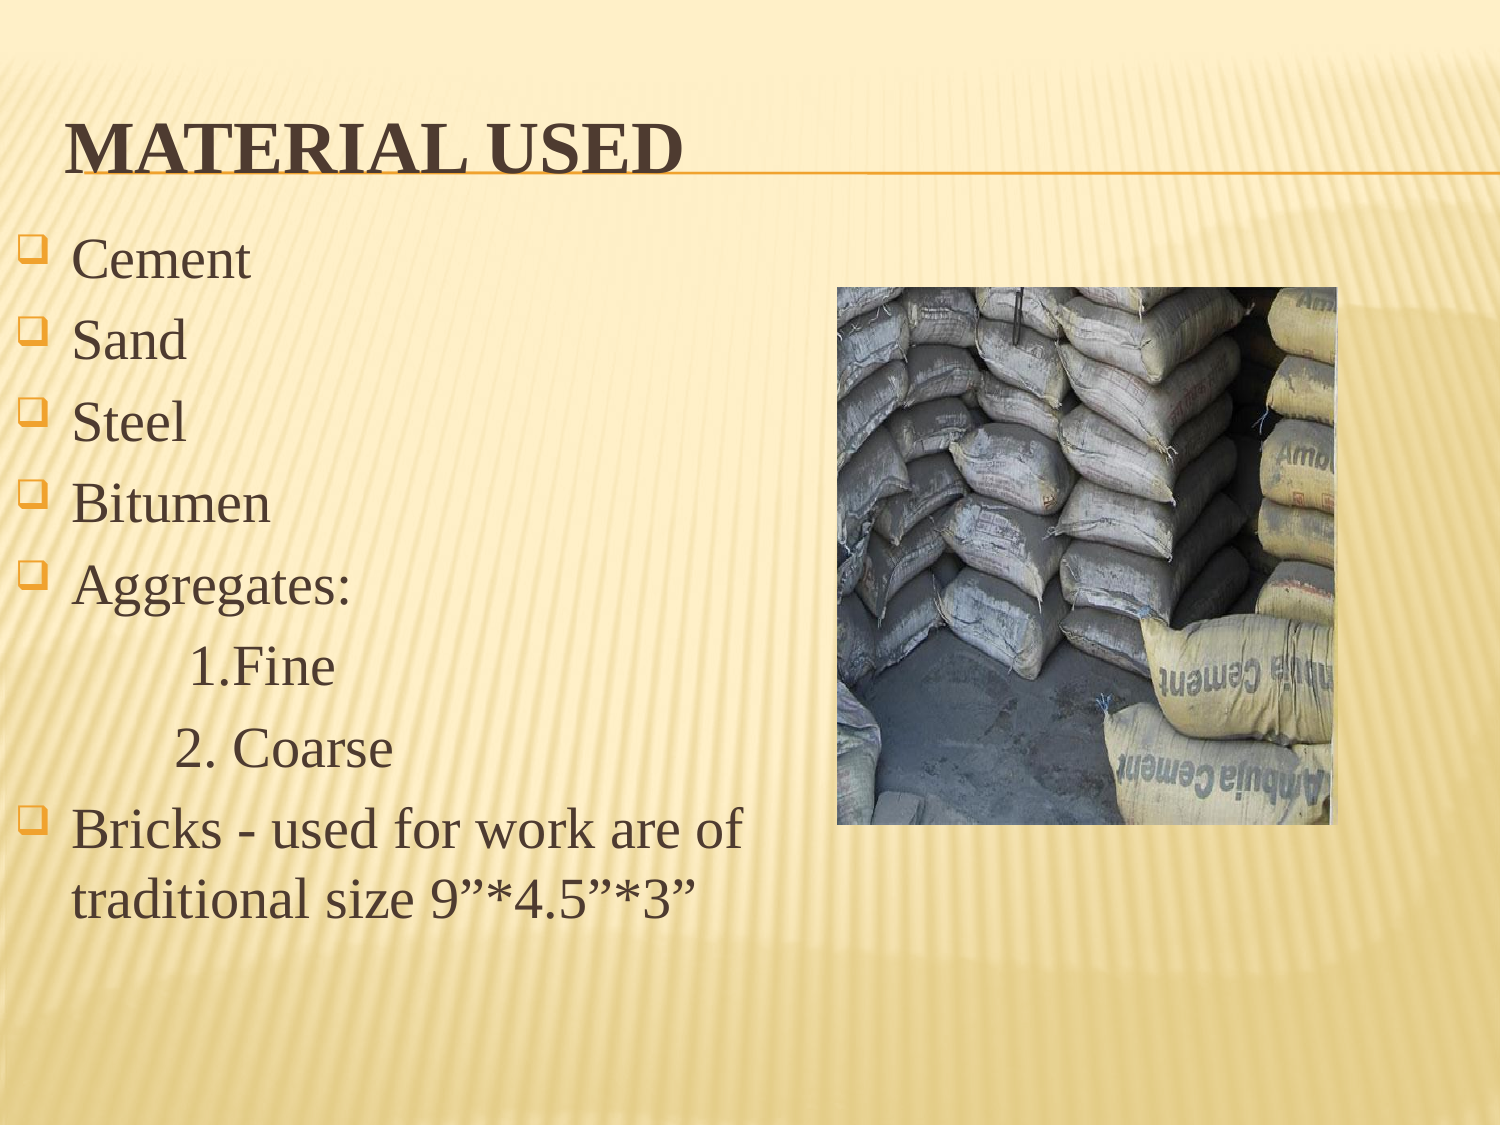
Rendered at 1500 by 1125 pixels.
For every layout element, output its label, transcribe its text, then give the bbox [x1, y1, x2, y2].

title MATERIAL USED [49, 75, 1475, 213]
list Cement Sand Steel Bitumen Aggregates: 1.Fine 2. Coarse Bricks - used for work are of traditional size 9”*4.5”*3” [0, 212, 775, 1125]
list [837, 287, 1338, 826]
